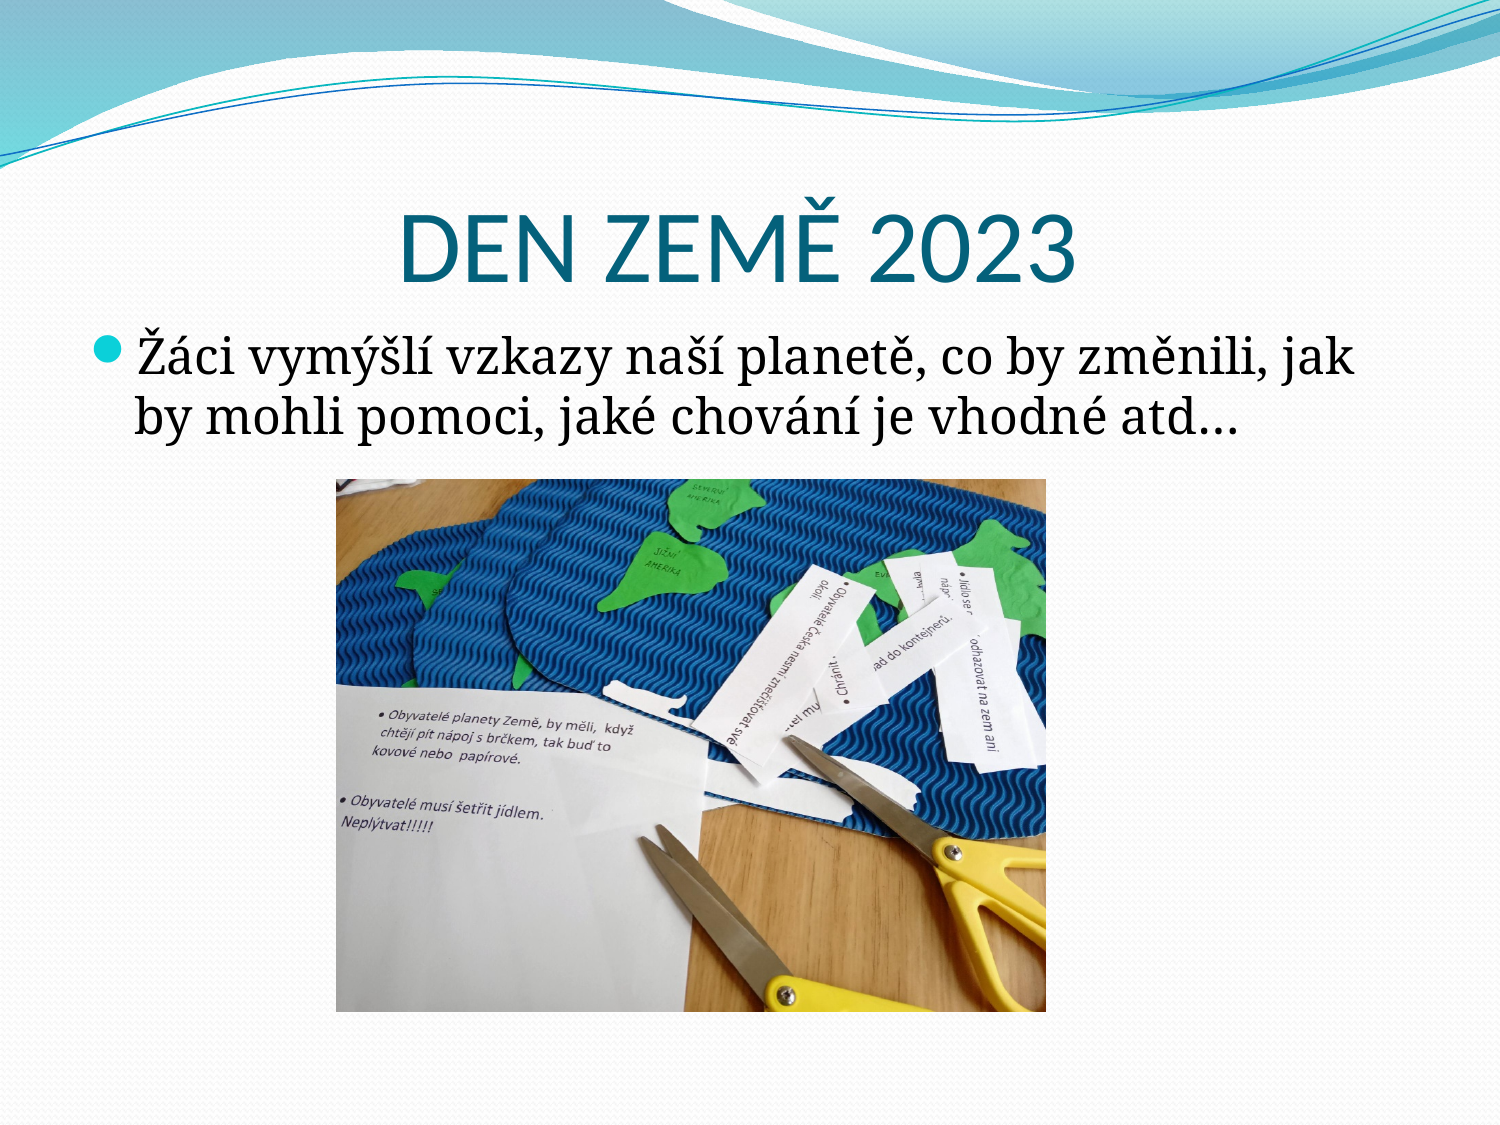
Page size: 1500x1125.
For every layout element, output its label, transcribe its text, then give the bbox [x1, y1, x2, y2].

picture [336, 479, 1046, 1012]
title DEN ZEMĚ 2023 [75, 115, 1425, 303]
list Žáci vymýšlí vzkazy naší planetě, co by změnili, jak by mohli pomoci, jaké chování je vhodné atd… [75, 317, 1425, 1038]
